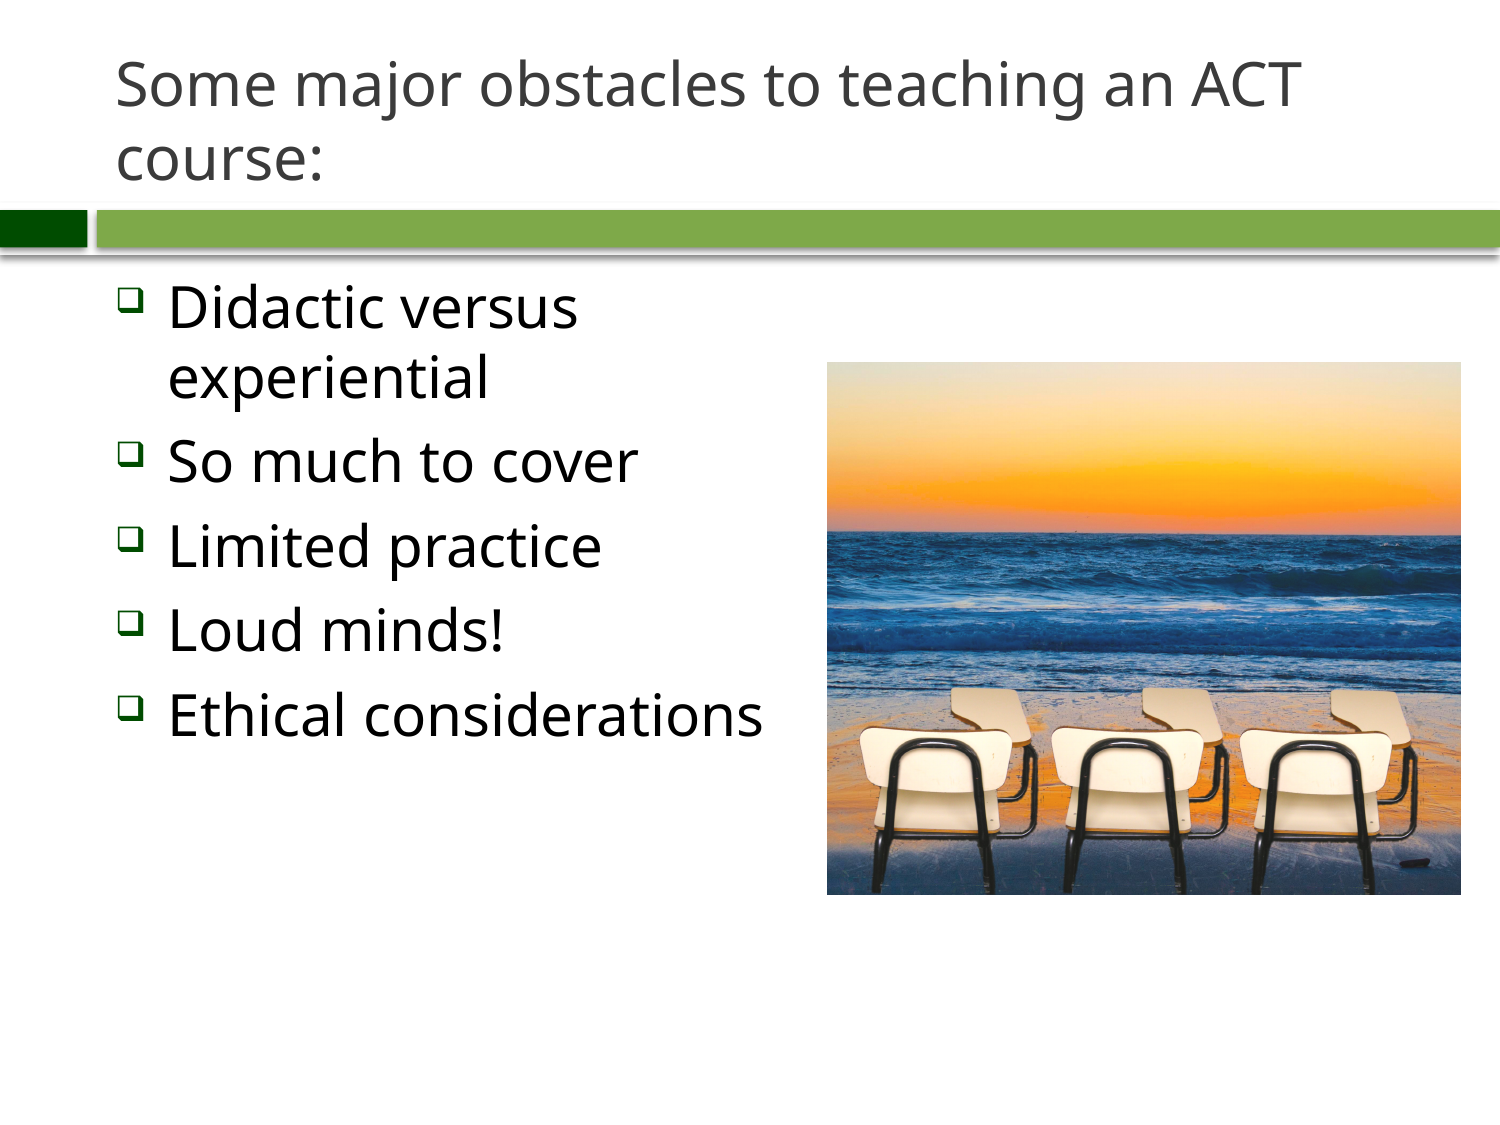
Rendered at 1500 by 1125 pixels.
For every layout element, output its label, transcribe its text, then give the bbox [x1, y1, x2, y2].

title Some major obstacles to teaching an ACT course: [100, 37, 1438, 200]
list Didactic versus experiential So much to cover Limited practice Loud minds! Ethical considerations [100, 263, 828, 772]
picture [827, 362, 1461, 895]
